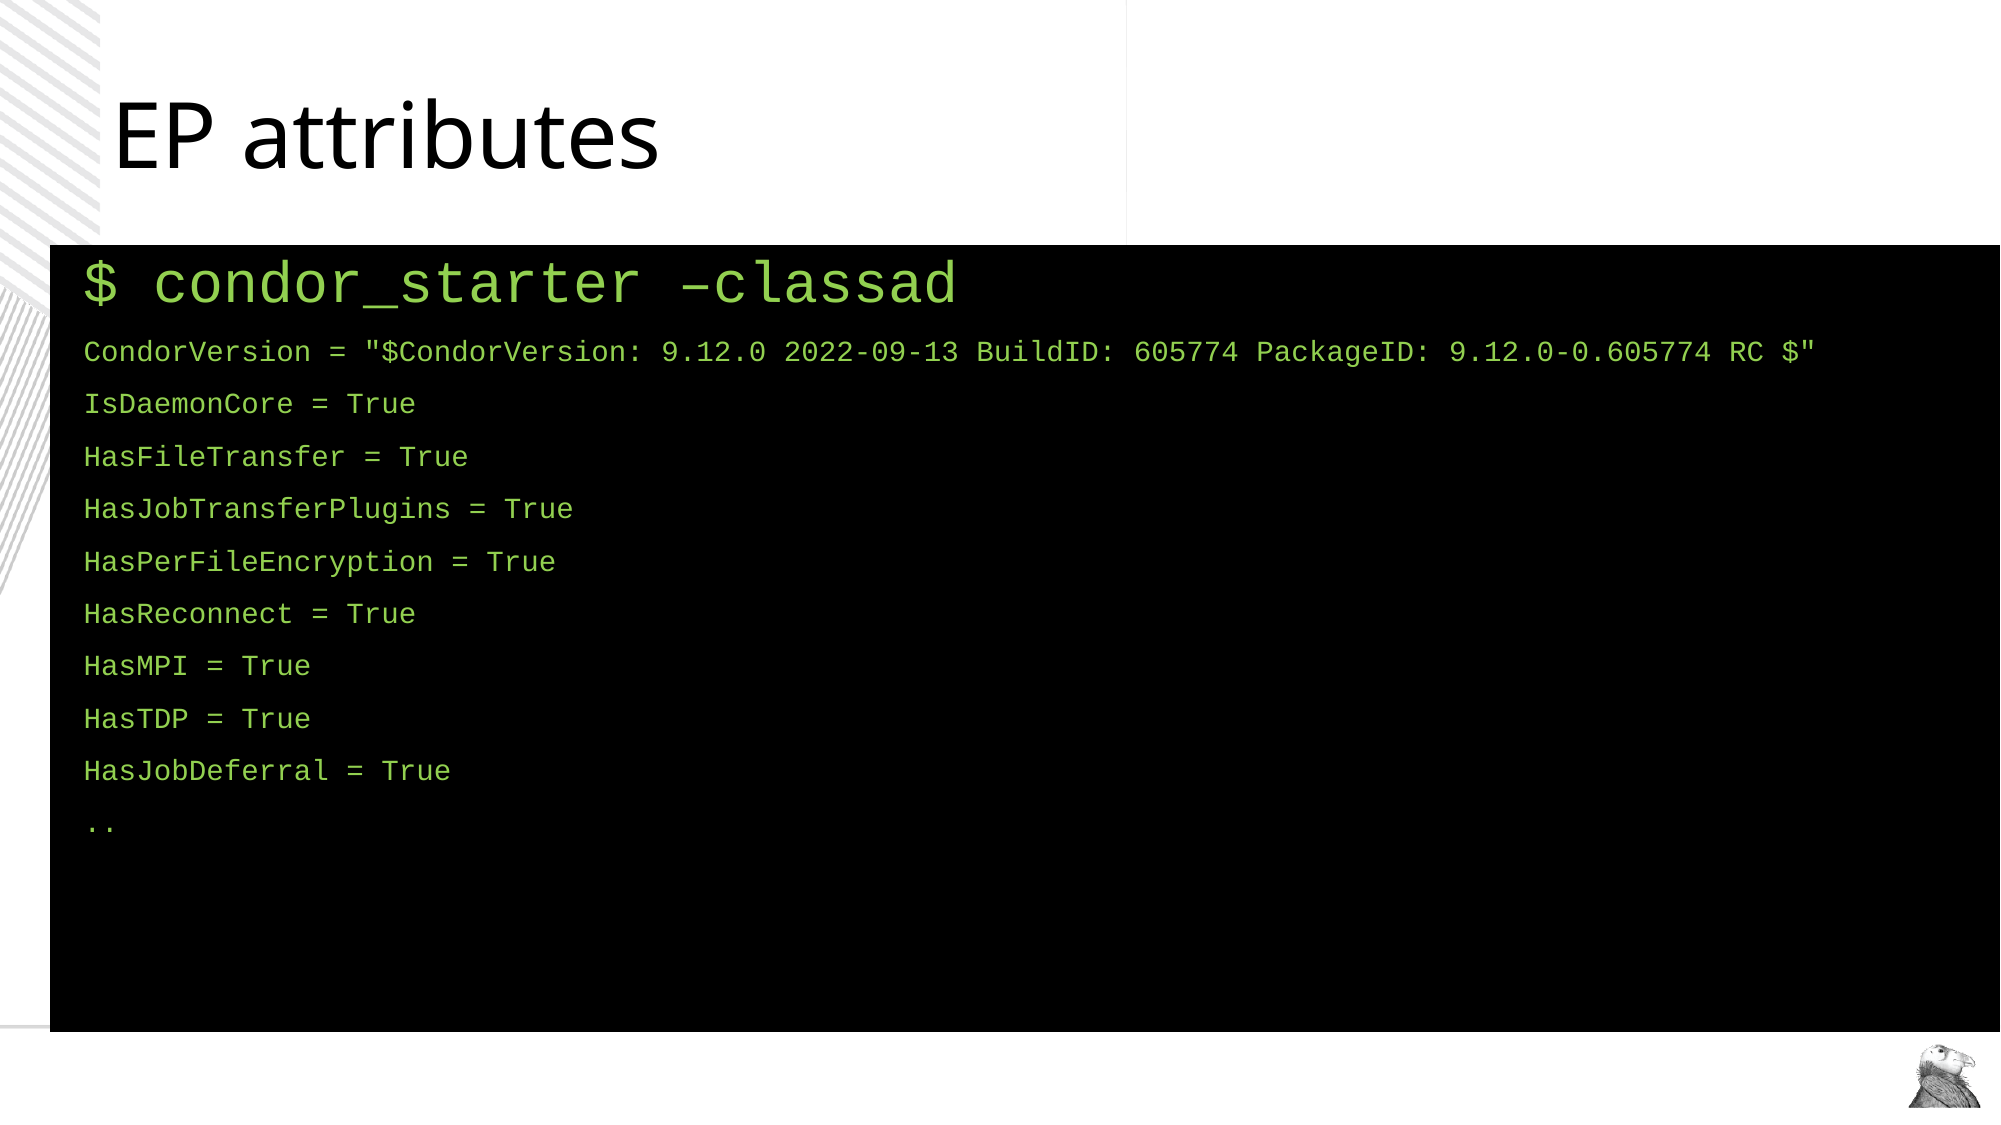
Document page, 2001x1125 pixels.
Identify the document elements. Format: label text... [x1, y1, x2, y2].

title EP attributes [96, 59, 1966, 217]
list $ condor_starter –classad CondorVersion = "$CondorVersion: 9.12.0 2022-09-13 BuildID: 605774 PackageID: 9.12.0-0.605774 RC $" IsDaemonCore = True HasFileTransfer = True HasJobTransferPlugins = True HasPerFileEncryption = True HasReconnect = True HasMPI = True HasTDP = True HasJobDeferral = True .. [50, 245, 2000, 1032]
picture [0, 0, 2001, 1125]
